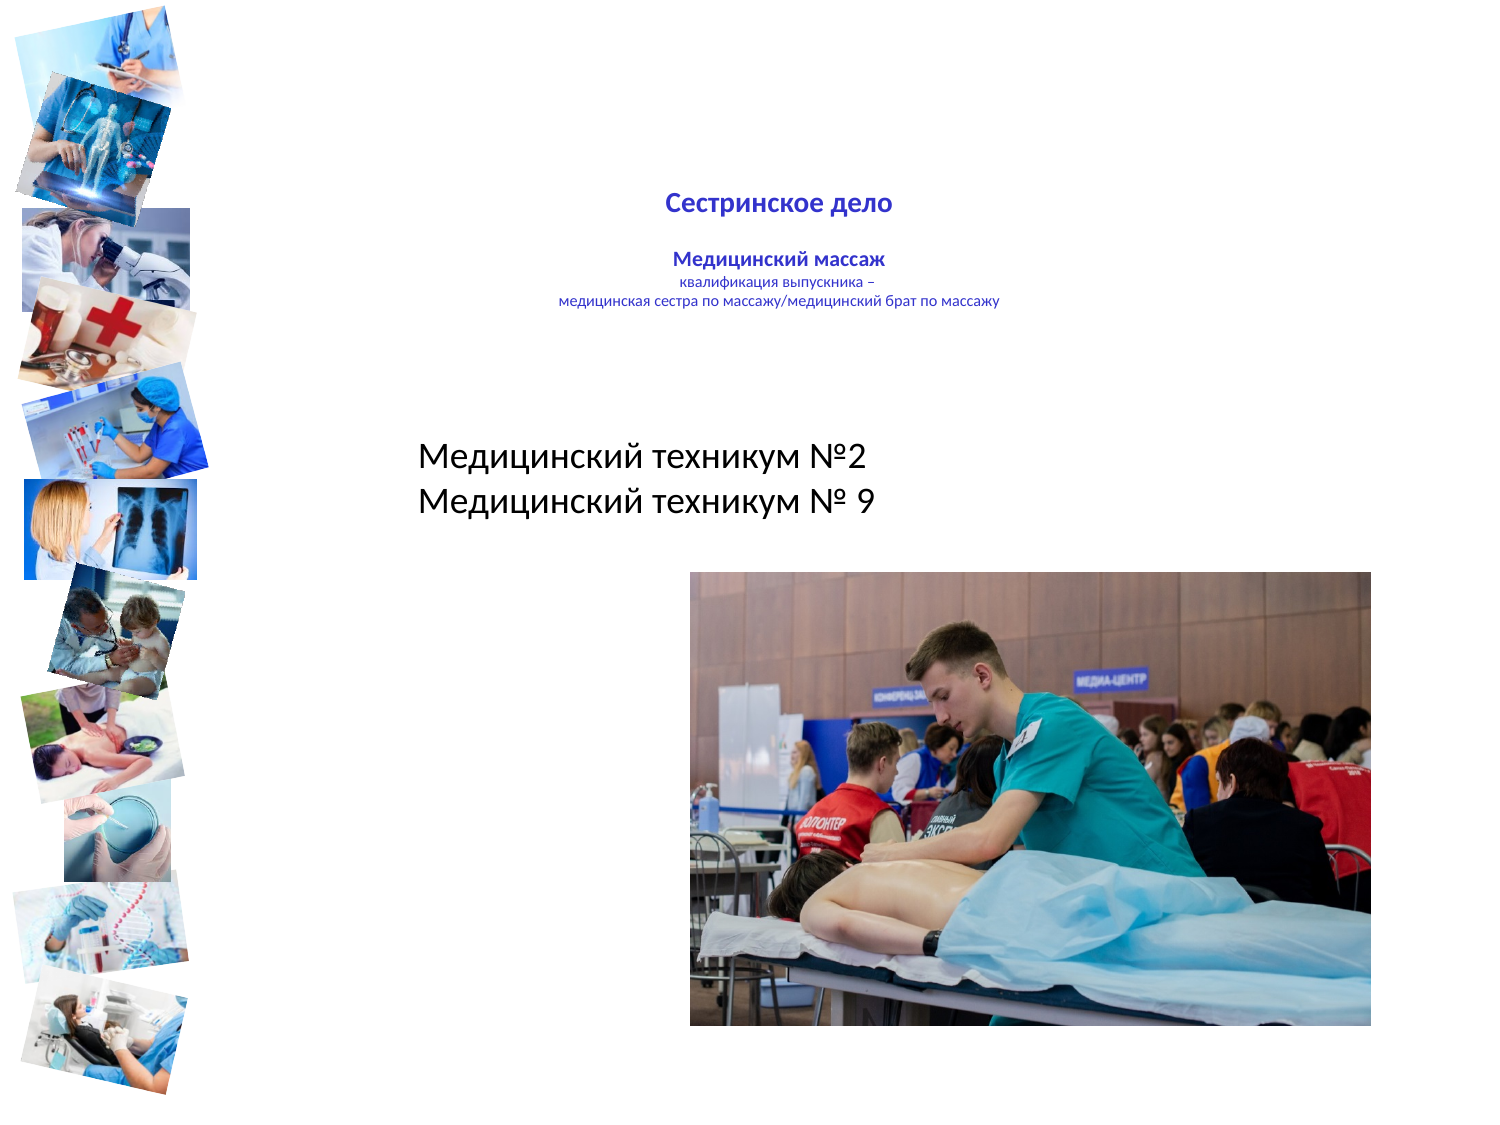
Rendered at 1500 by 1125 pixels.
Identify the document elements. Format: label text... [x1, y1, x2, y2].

text_box Медицинский техникум №2 Медицинский техникум № 9 [403, 423, 1332, 529]
picture [15, 6, 185, 212]
picture [13, 292, 208, 1094]
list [22, 207, 191, 297]
title Сестринское дело Медицинский массаж квалификация выпускника – медицинская сестра по массажу/медицинский брат по массажу [160, 174, 1455, 362]
picture [690, 571, 1371, 1026]
